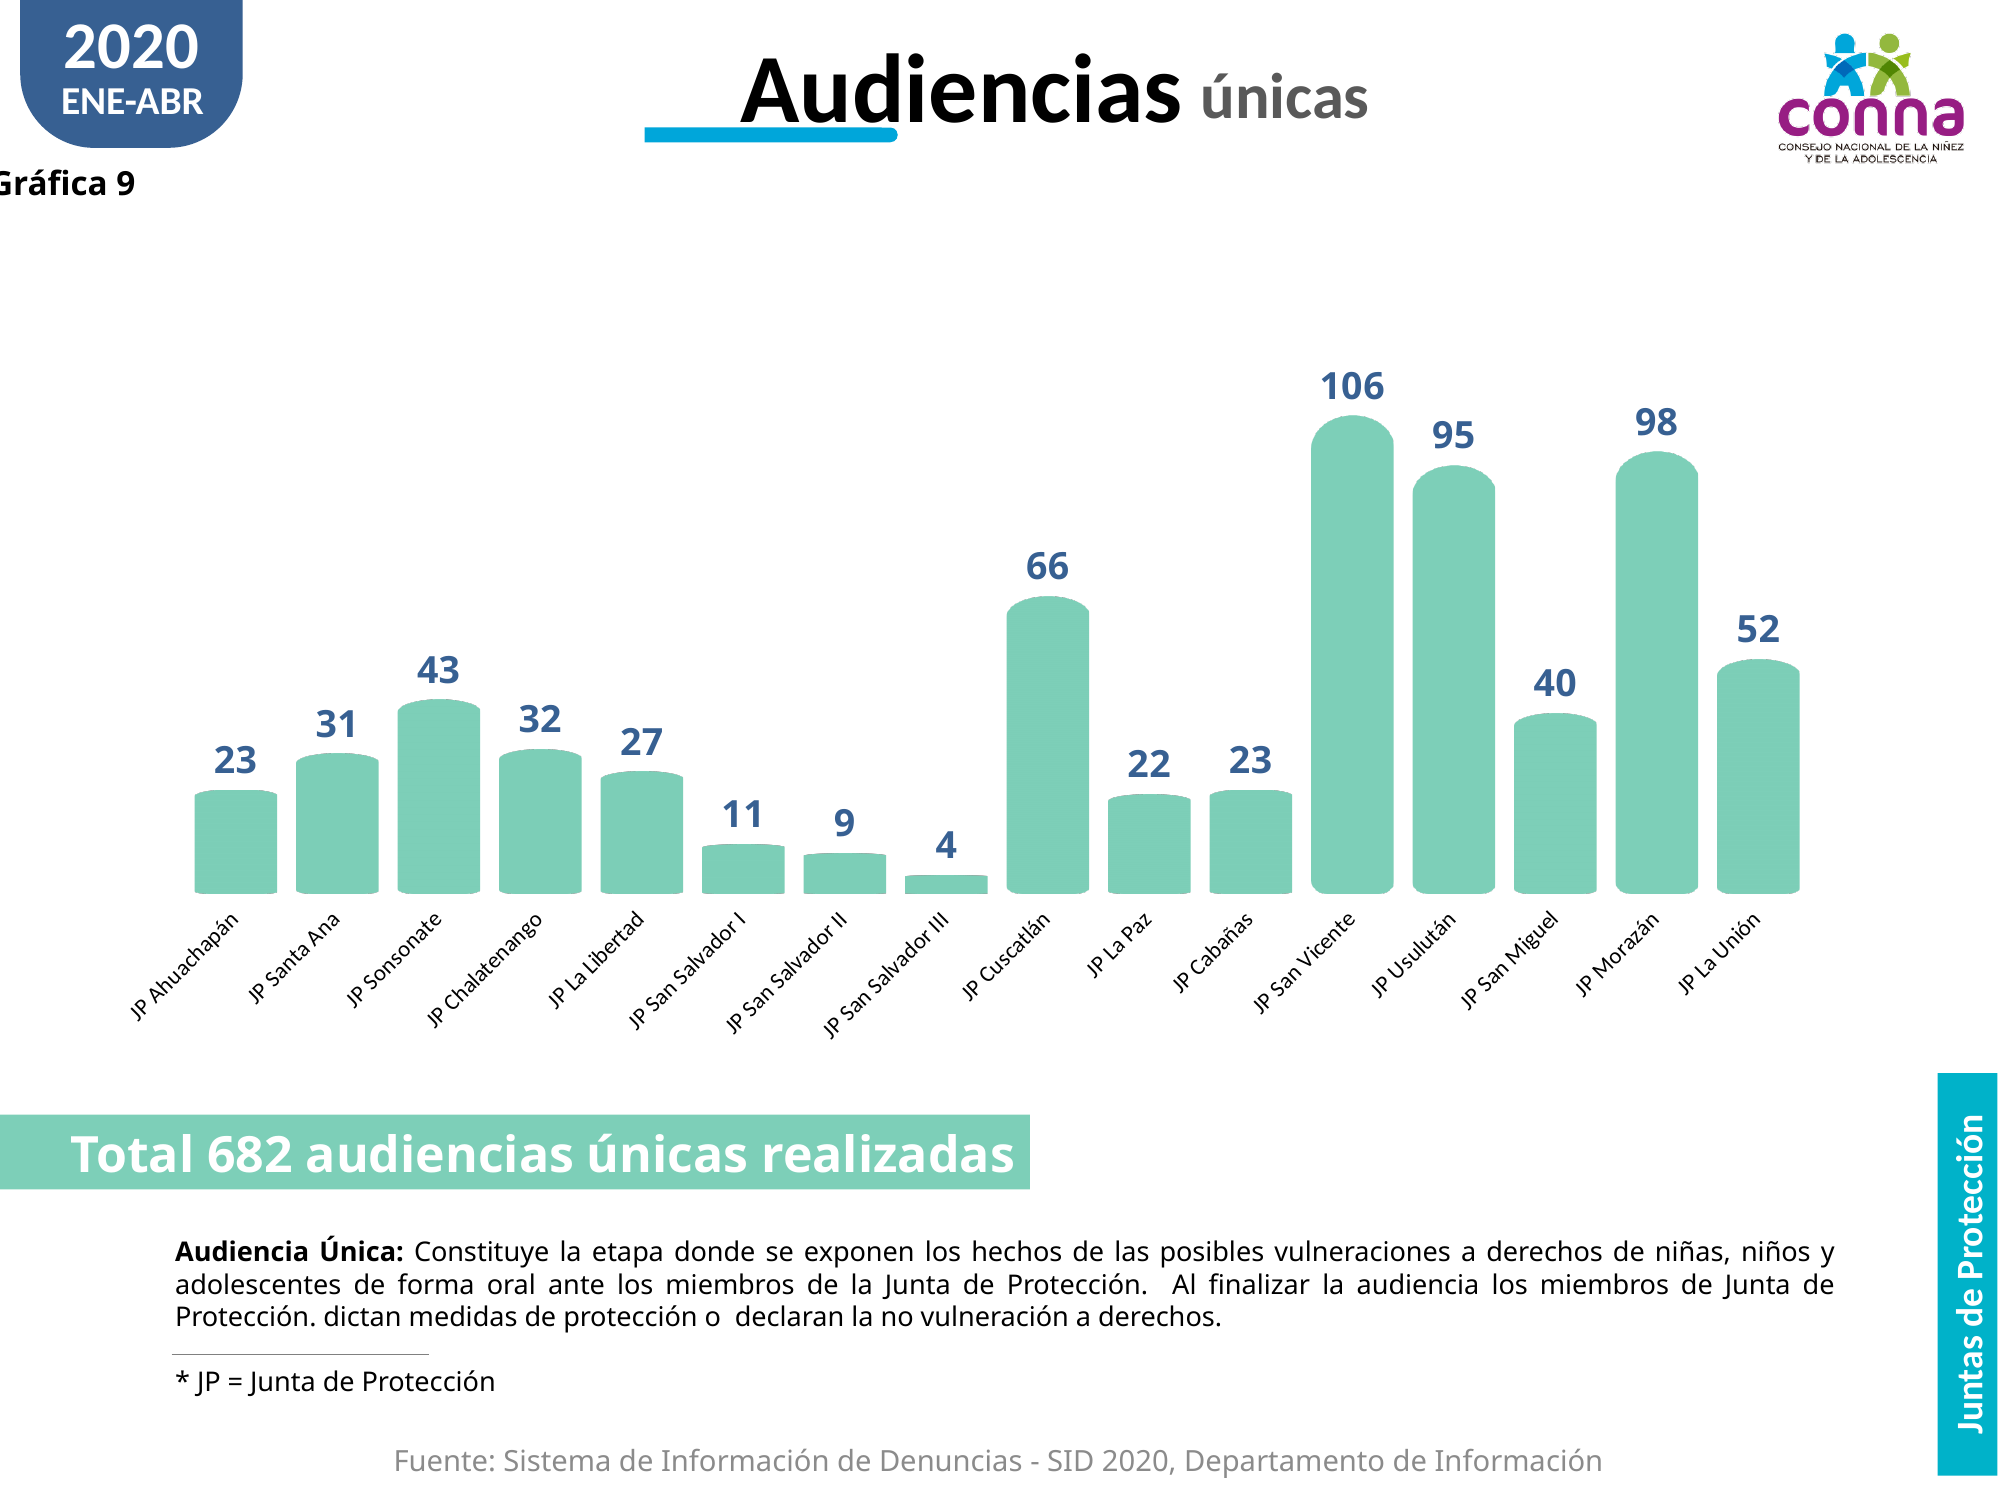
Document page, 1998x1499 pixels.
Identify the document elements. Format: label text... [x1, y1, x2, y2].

text_box Gráfica 9 [0, 154, 263, 210]
picture [1772, 29, 1970, 169]
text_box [644, 17, 1419, 176]
footer Fuente: Sistema de Información de Denuncias - SID 2020, Departamento de Información [0, 1420, 1998, 1499]
chart [98, 322, 1871, 1131]
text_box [19, 0, 243, 149]
text_box Juntas de Protección [1937, 1073, 1998, 1476]
text_box Total 682 audiencias únicas realizadas [0, 1114, 1030, 1190]
text_box Audiencia Única: Constituye la etapa donde se exponen los hechos de las posibles vulneraciones a derechos de niñas, niños y adolescentes de forma oral ante los miembros de la Junta de Protección. Al finalizar la audiencia los miembros de Junta de Protección. dictan medidas de protección o declaran la no vulneración a derechos. * JP = Junta de Protección [160, 1227, 1850, 1420]
